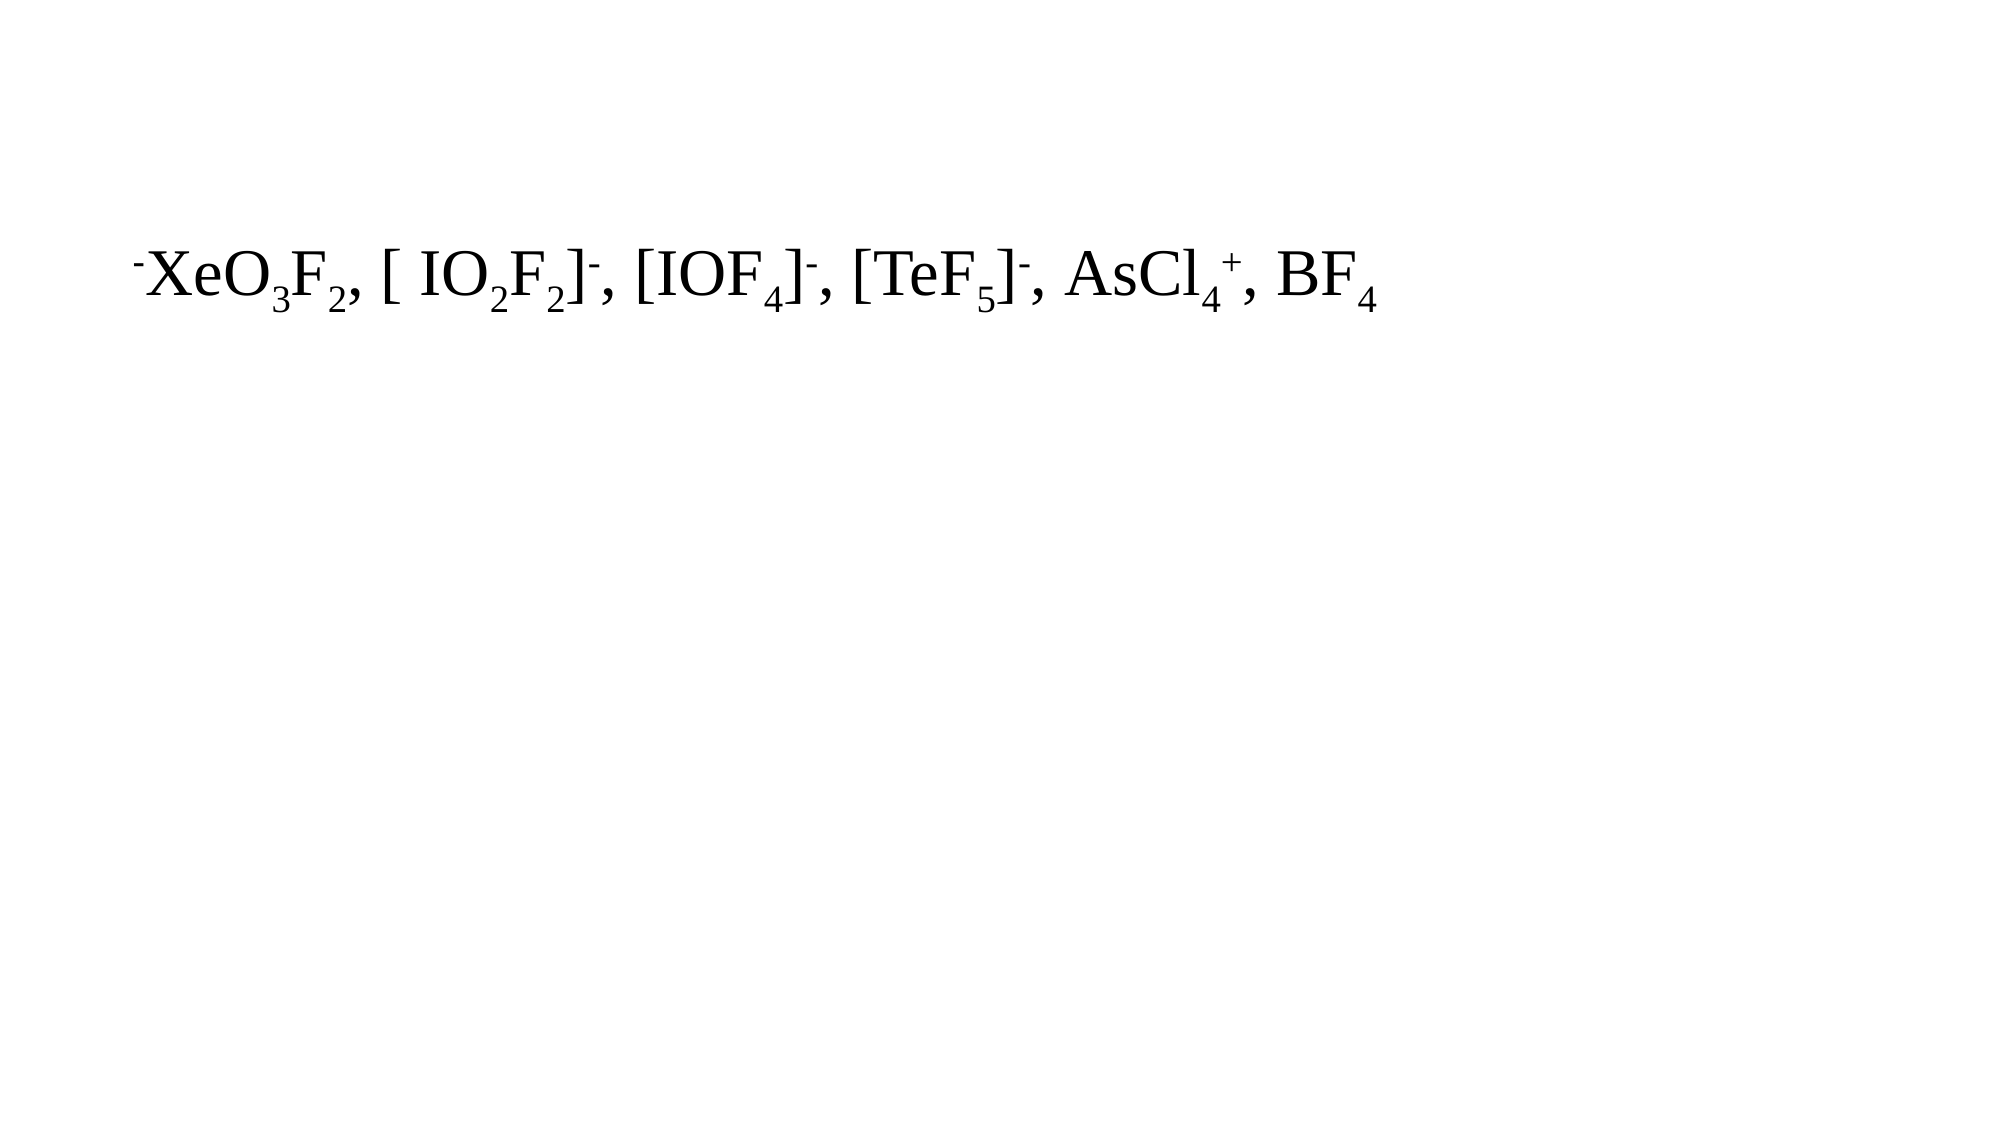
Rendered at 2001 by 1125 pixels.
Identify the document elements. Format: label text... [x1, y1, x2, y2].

text_box XeO3F2, [ IO2F2]-, [IOF4]-, [TeF5]-, AsCl4+, BF4- [51, 215, 1392, 328]
